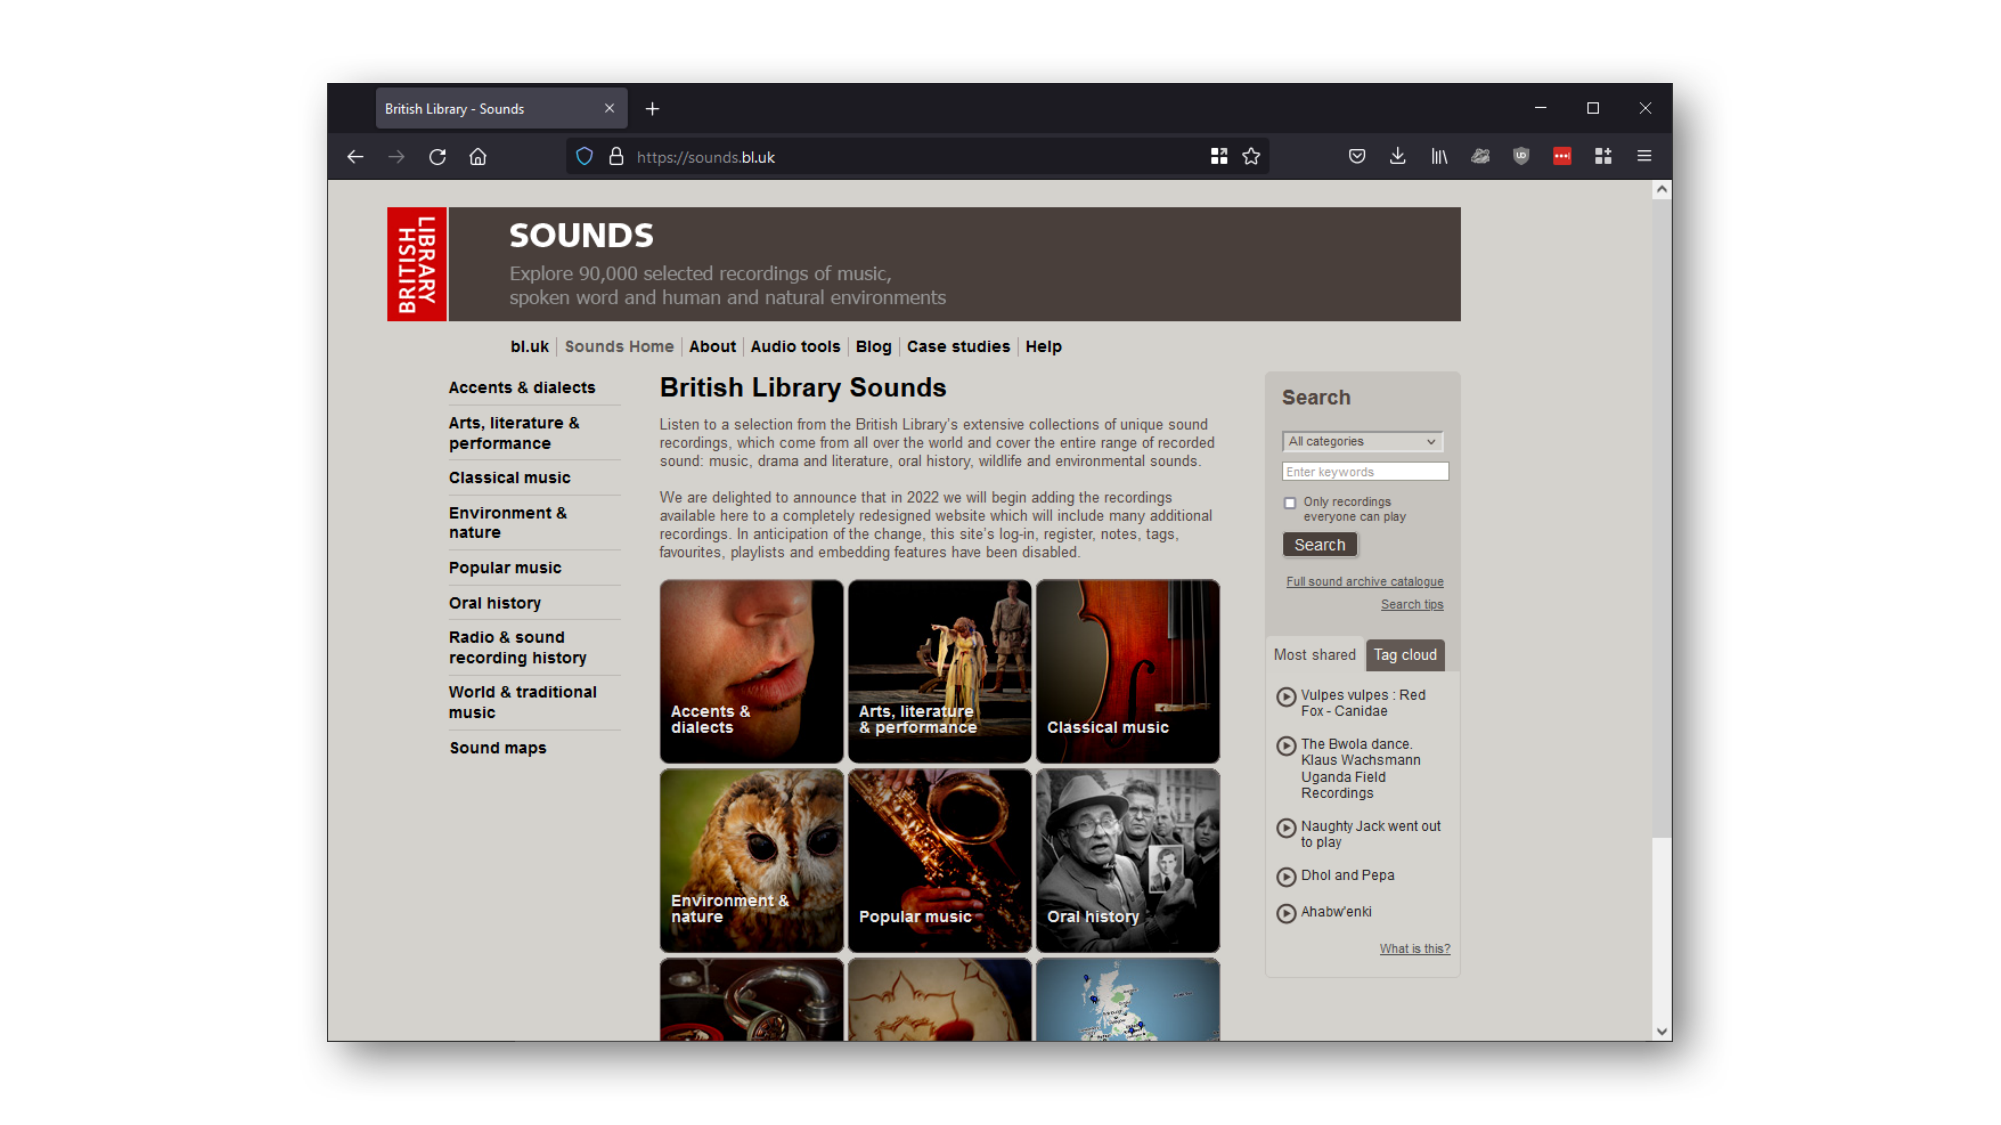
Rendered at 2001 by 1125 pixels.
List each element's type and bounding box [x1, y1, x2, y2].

picture [327, 83, 1673, 1042]
